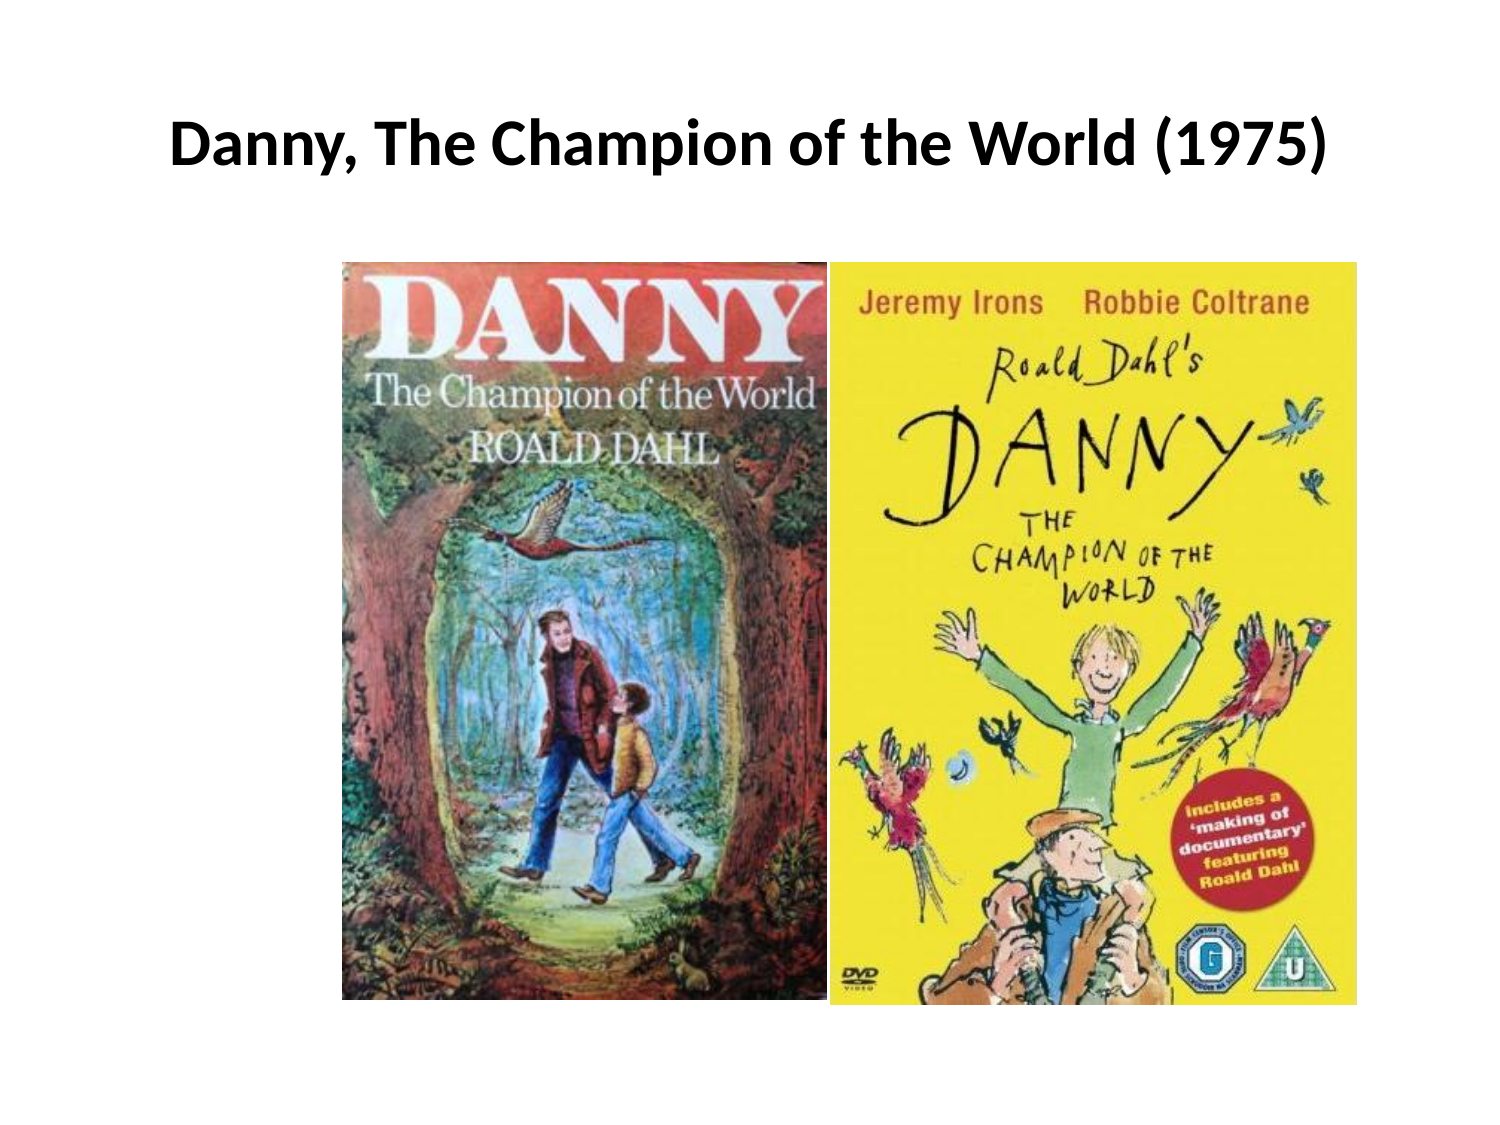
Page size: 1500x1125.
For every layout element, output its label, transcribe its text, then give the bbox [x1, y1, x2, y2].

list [341, 262, 827, 1001]
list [830, 262, 1357, 1006]
title Danny, The Champion of the World (1975) [75, 45, 1425, 233]
